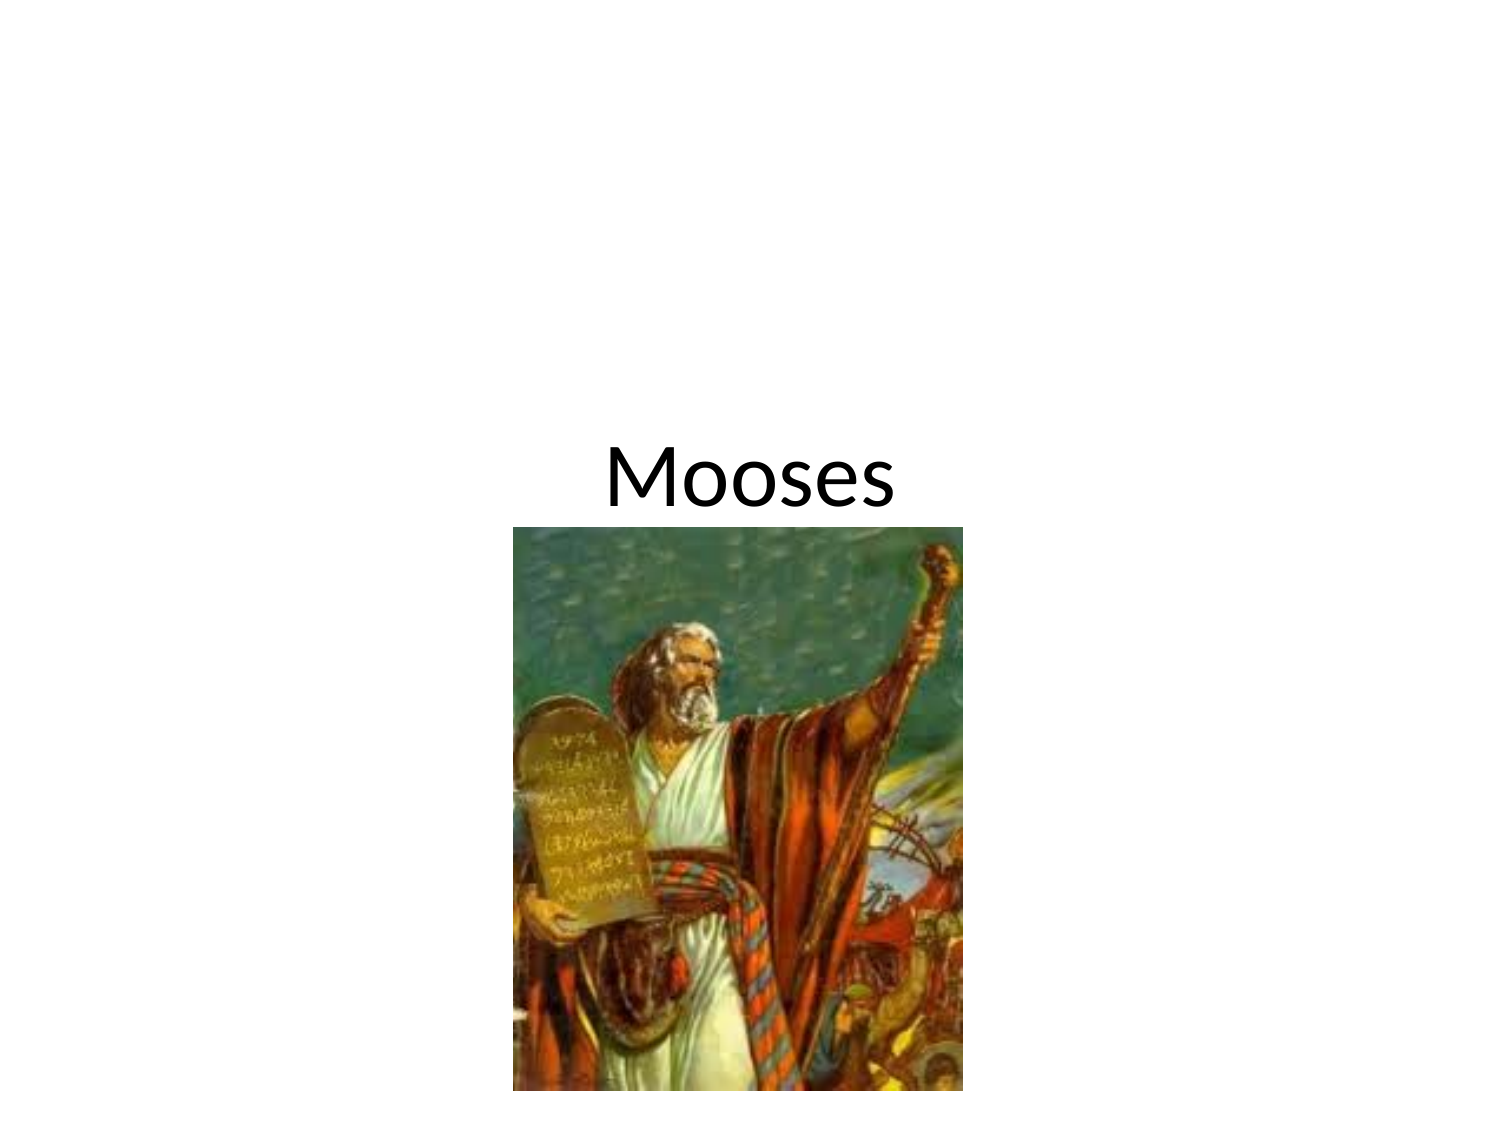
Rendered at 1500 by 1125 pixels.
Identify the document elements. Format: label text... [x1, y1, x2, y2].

title Mooses [112, 349, 1388, 591]
picture [513, 526, 963, 1092]
